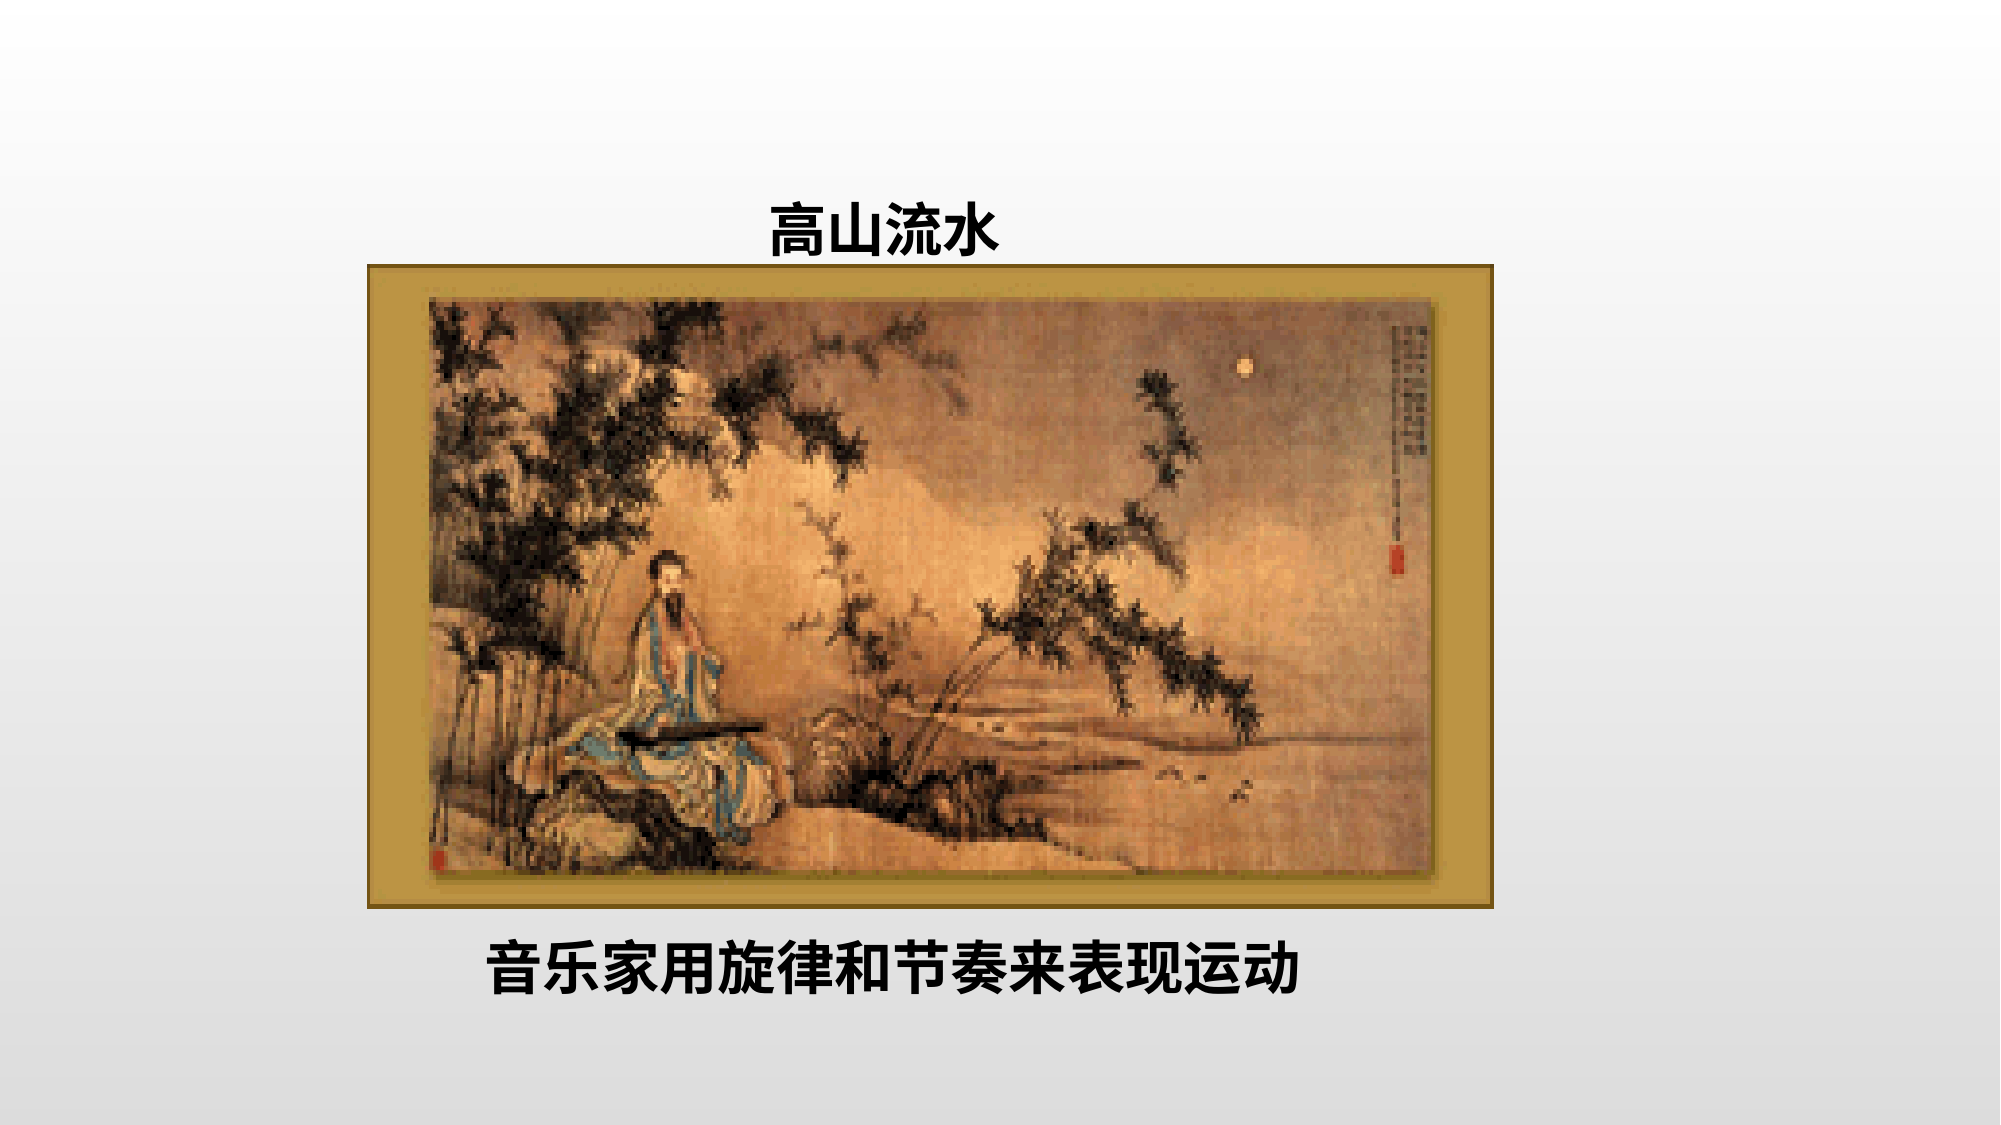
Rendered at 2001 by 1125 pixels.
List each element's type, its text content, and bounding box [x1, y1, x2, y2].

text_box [367, 185, 1494, 909]
text_box 音乐家用旋律和节奏来表现运动 [469, 923, 1458, 1009]
